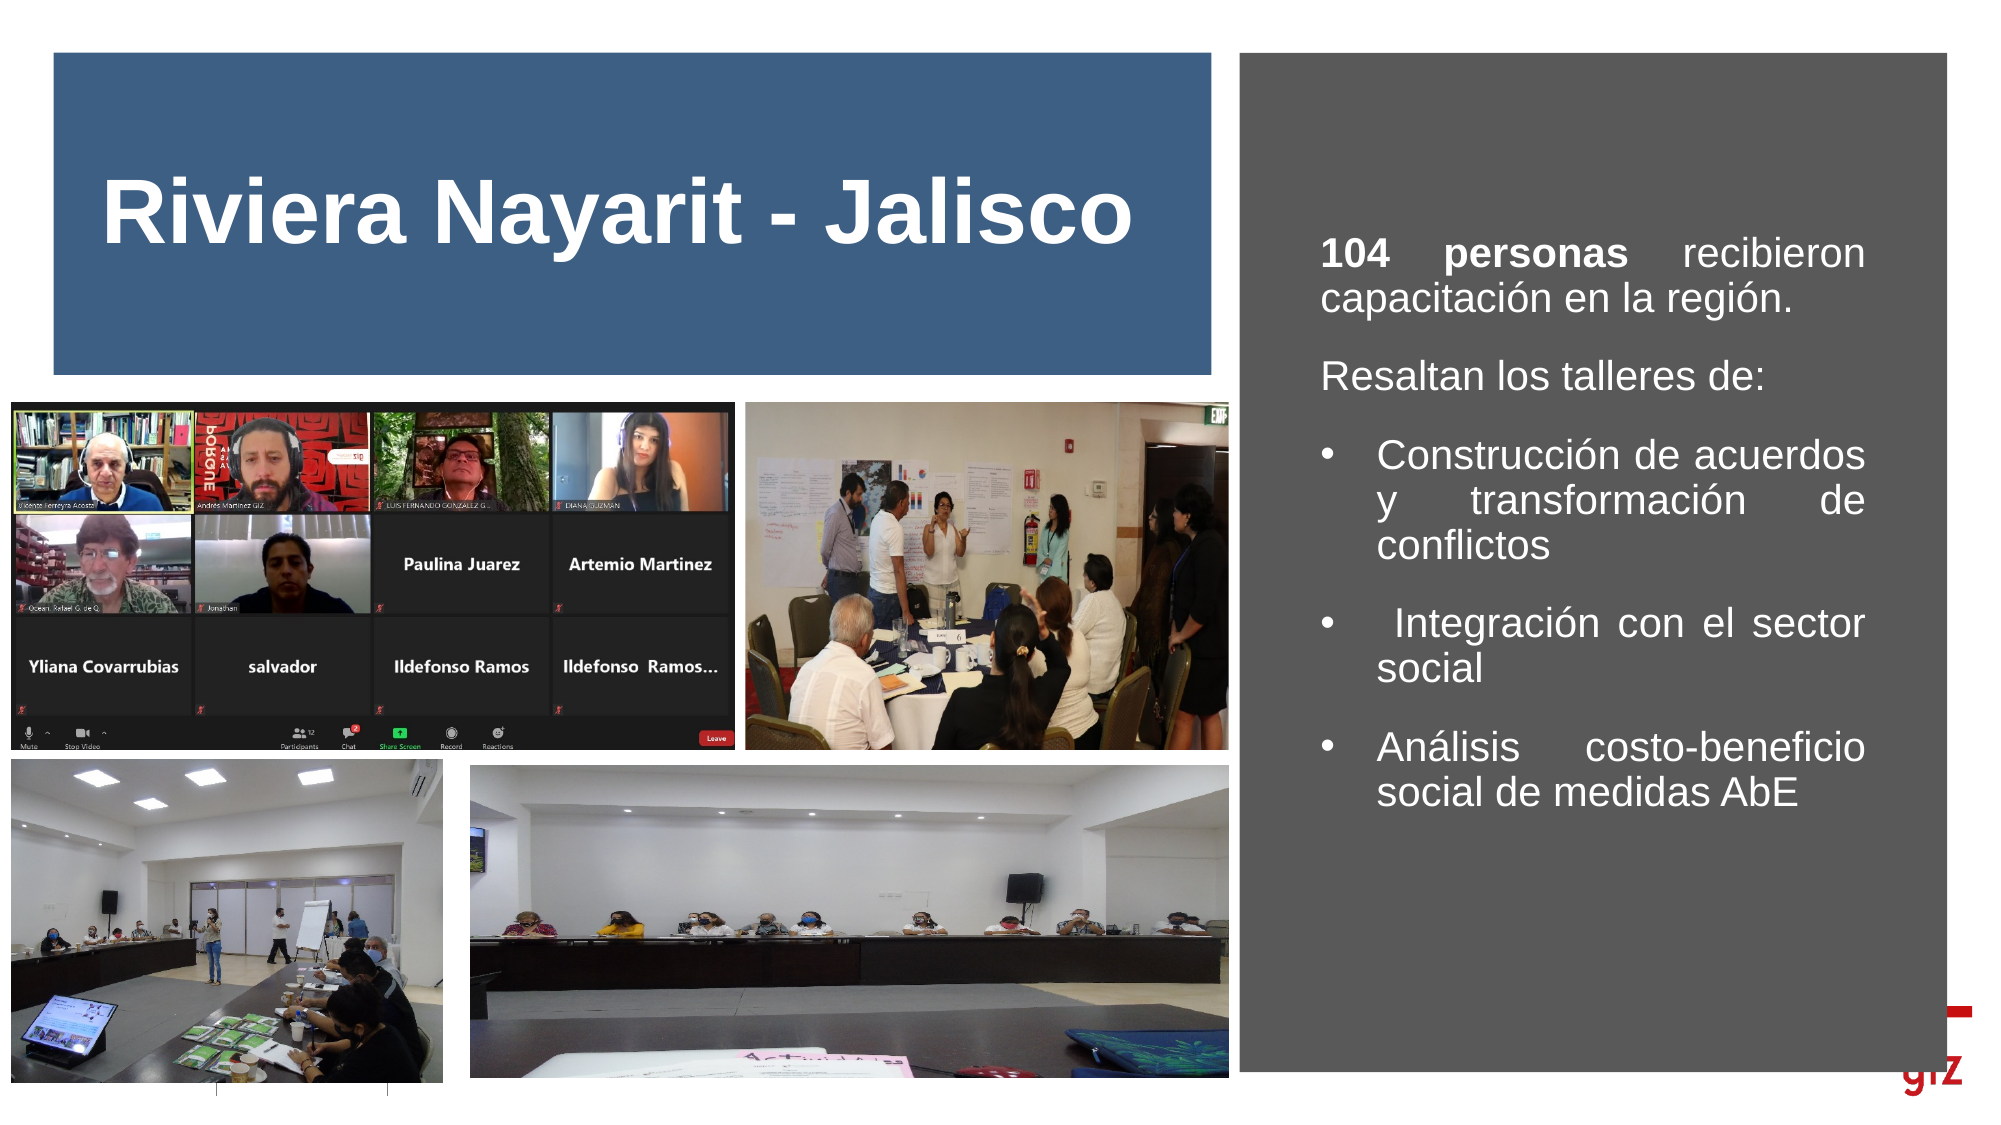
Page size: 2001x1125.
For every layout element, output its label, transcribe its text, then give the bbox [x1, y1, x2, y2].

picture [745, 402, 1229, 750]
text_box [53, 52, 1212, 376]
picture [1901, 1045, 1969, 1098]
picture [11, 402, 735, 750]
list 104 personas recibieron capacitación en la región. Resaltan los talleres de: Construcción de acuerdos y transformación de conflictos Integración con el sector social Análisis costo-beneficio social de medidas AbE [1305, 125, 1882, 1000]
title Riviera Nayarit - Jalisco [85, 80, 1168, 348]
picture [11, 759, 443, 1083]
picture [470, 765, 1229, 1078]
text_box [1239, 52, 1948, 1073]
